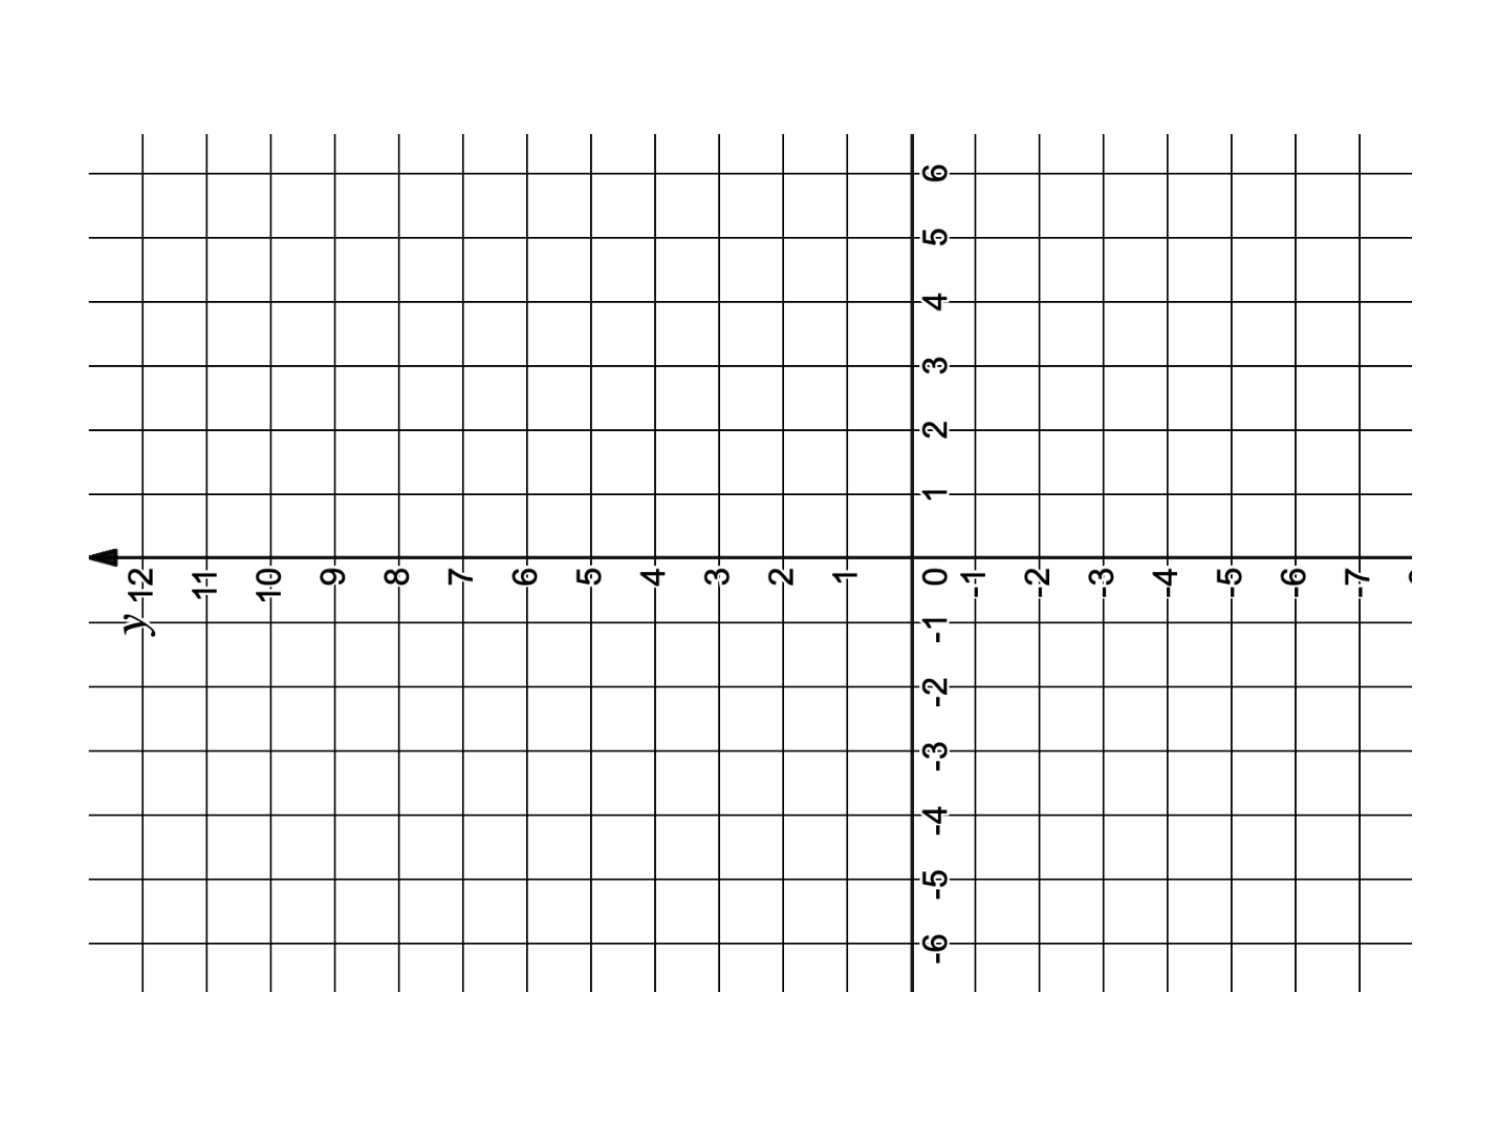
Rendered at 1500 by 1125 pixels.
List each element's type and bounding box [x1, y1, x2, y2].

picture [90, 0, 1412, 1125]
